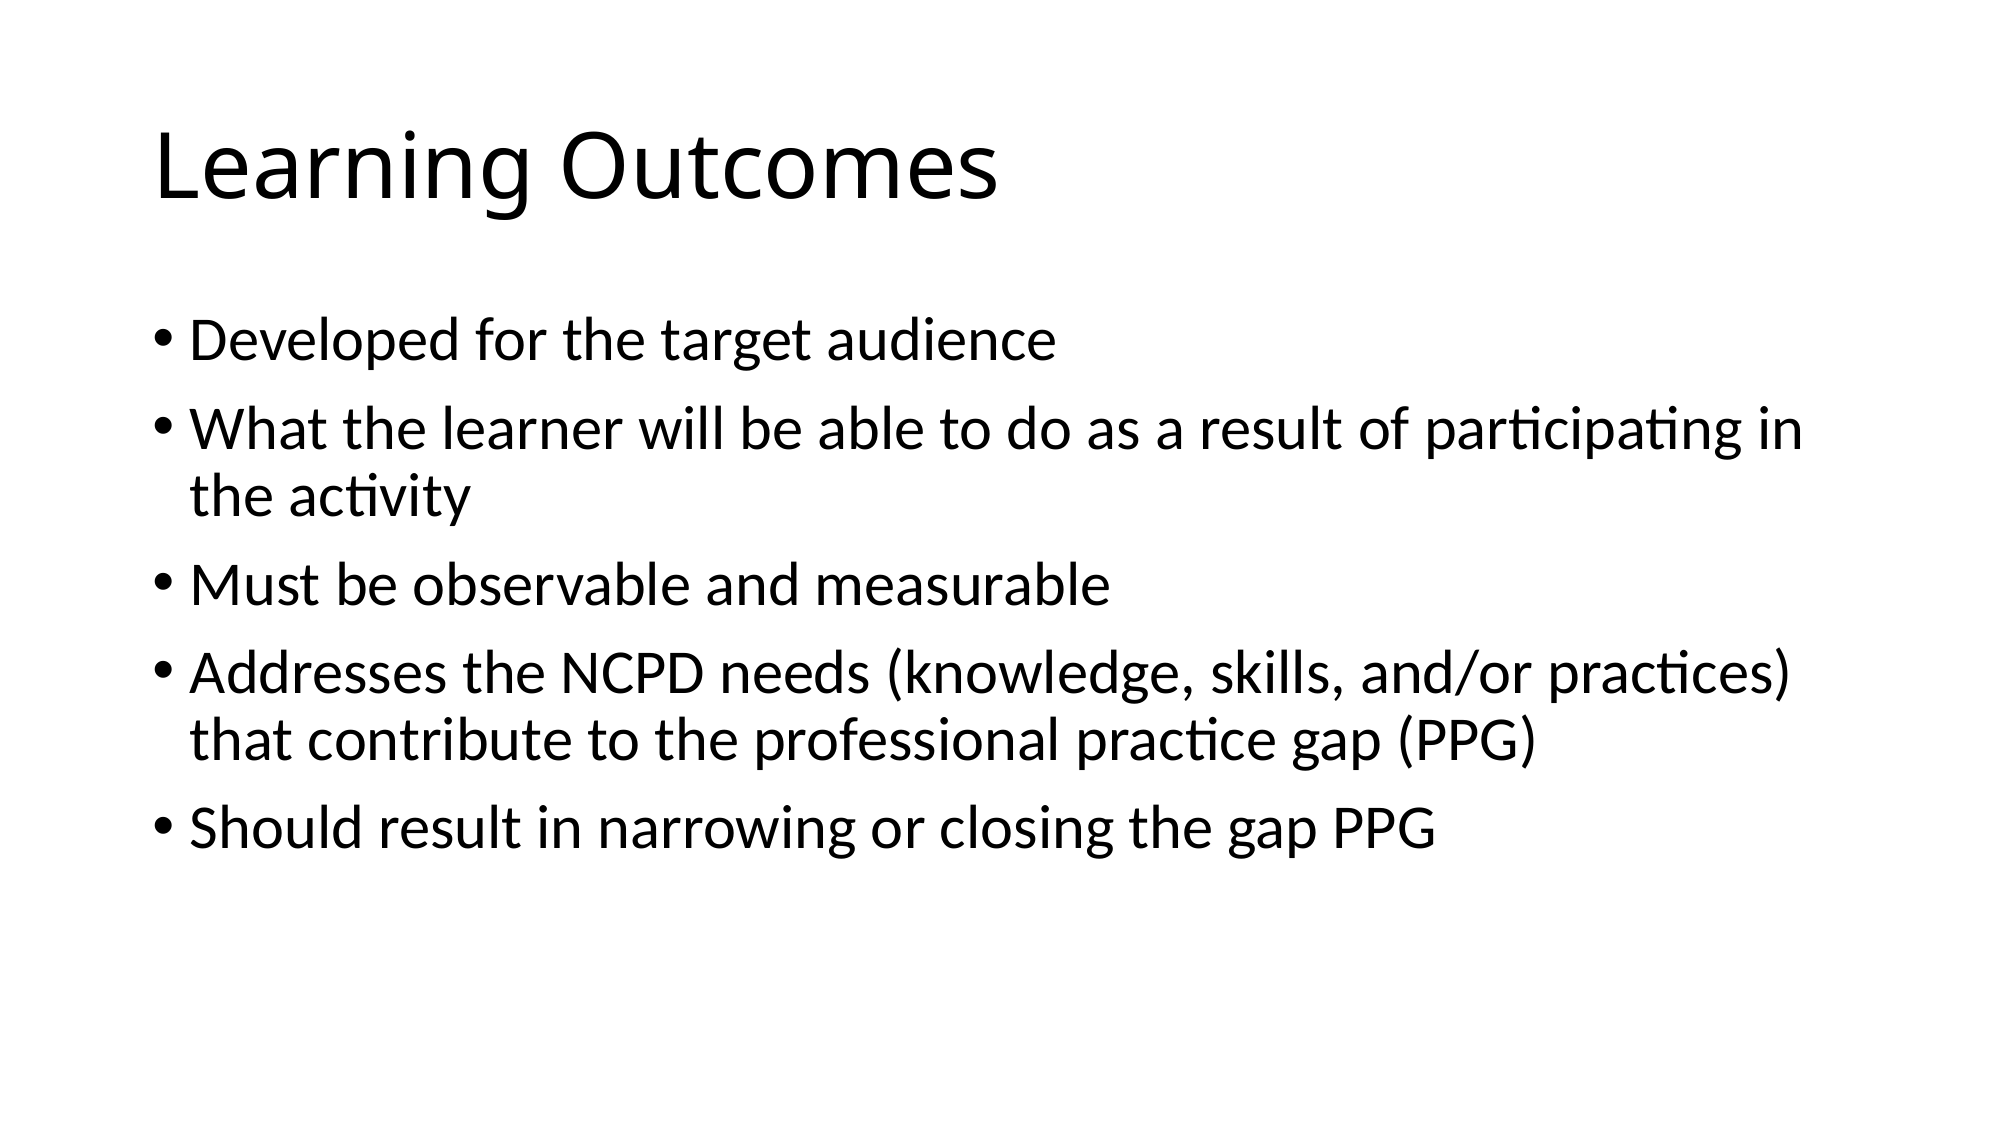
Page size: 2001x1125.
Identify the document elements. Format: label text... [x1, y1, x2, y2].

list Developed for the target audience What the learner will be able to do as a result of participating in the activity Must be observable and measurable Addresses the NCPD needs (knowledge, skills, and/or practices) that contribute to the professional practice gap (PPG) Should result in narrowing or closing the gap PPG [137, 299, 1863, 1014]
title Learning Outcomes [137, 59, 1863, 278]
